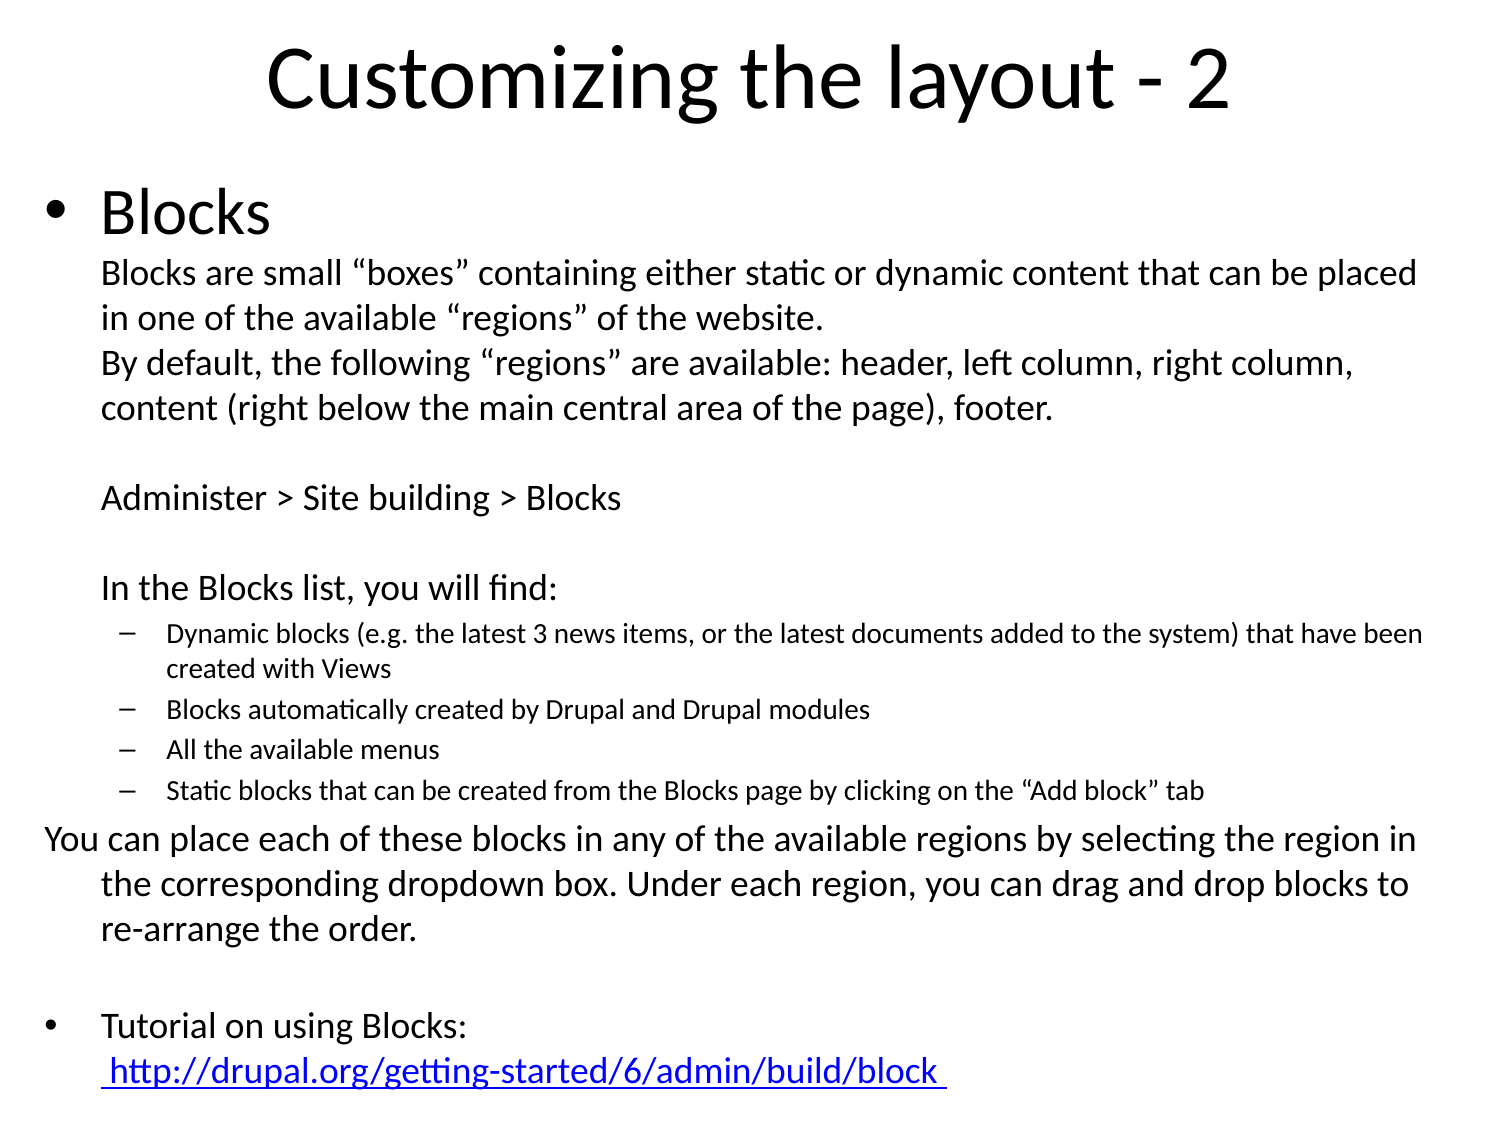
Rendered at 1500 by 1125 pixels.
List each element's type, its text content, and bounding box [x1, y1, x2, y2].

title Customizing the layout - 2 [74, 0, 1426, 150]
list Blocks Blocks are small “boxes” containing either static or dynamic content that can be placed in one of the available “regions” of the website. By default, the following “regions” are available: header, left column, right column, content (right below the main central area of the page), footer. Administer > Site building > Blocks In the Blocks list, you will find: Dynamic blocks (e.g. the latest 3 news items, or the latest documents added to the system) that have been created with Views Blocks automatically created by Drupal and Drupal modules All the available menus Static blocks that can be created from the Blocks page by clicking on the “Add block” tab You can place each of these blocks in any of the available regions by selecting the region in the corresponding dropdown box. Under each region, you can drag and drop blocks to re-arrange the order. Tutorial on using Blocks: http://drupal.org/getting-started/6/admin/build/block [29, 160, 1459, 1059]
